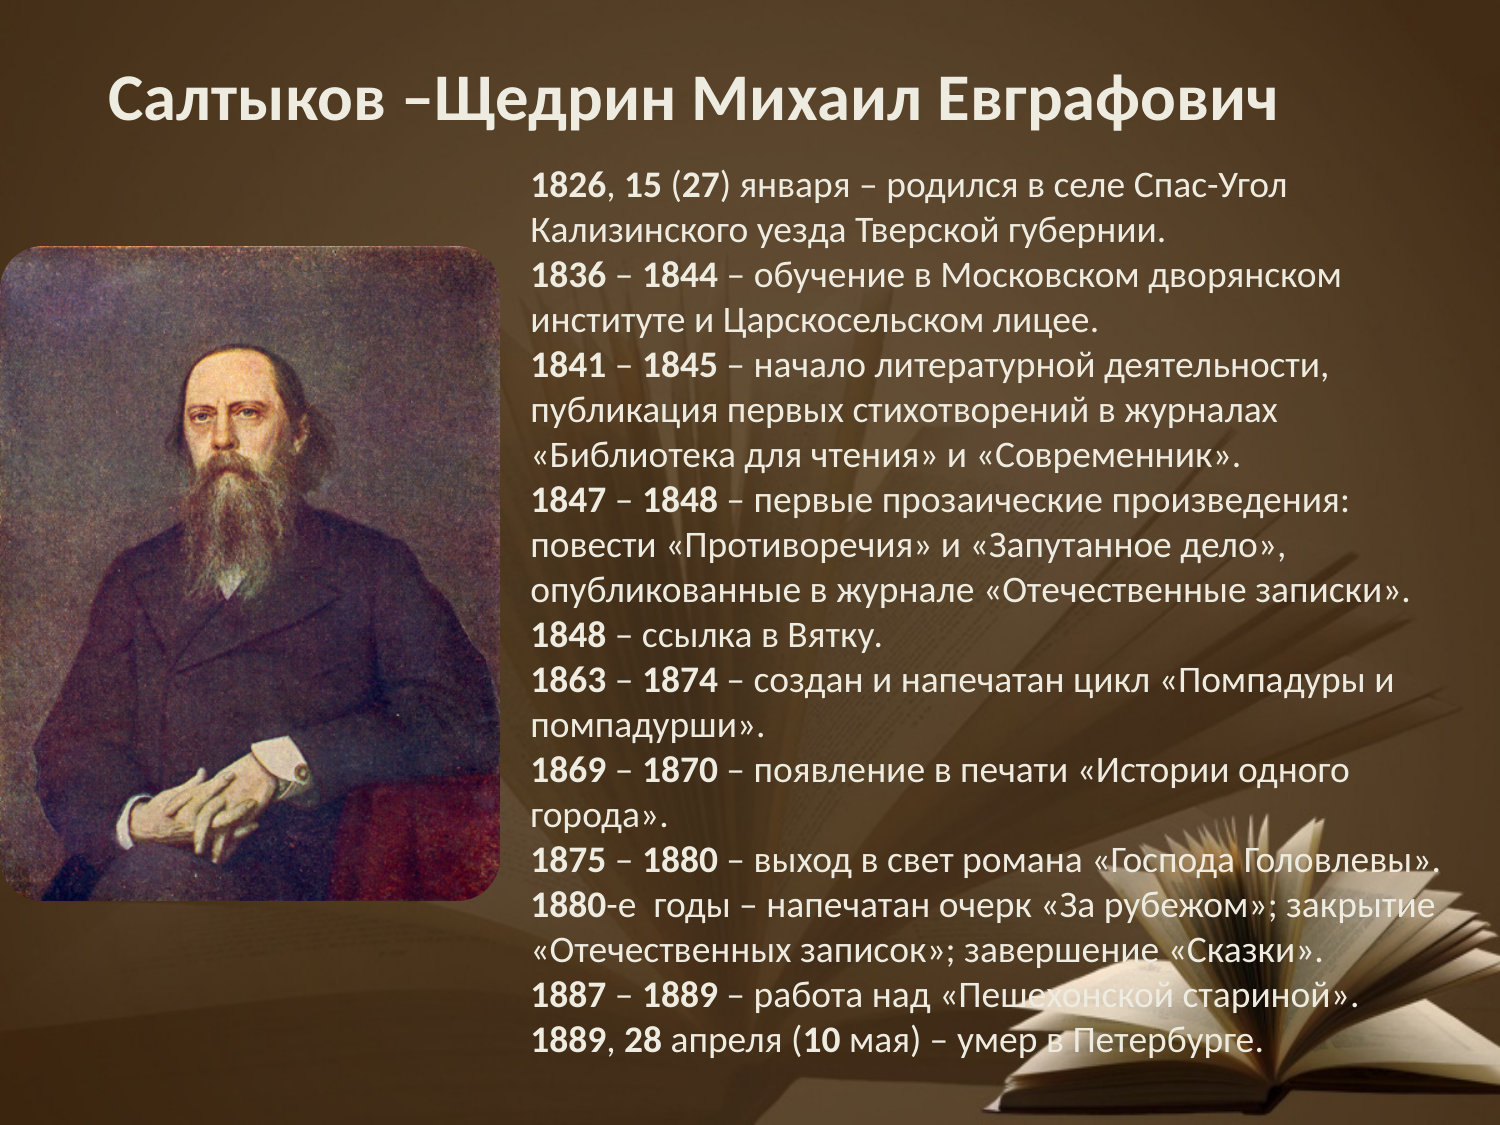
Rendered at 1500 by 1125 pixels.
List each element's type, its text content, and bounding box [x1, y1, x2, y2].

picture [0, 0, 1500, 1125]
text_box 1826, 15 (27) января – родился в селе Спас-Угол Кализинского уезда Тверской губернии. 1836 – 1844 – обучение в Московском дворянском институте и Царскосельском лицее. 1841 – 1845 – начало литературной деятельности, публикация первых стихотворений в журналах «Библиотека для чтения» и «Современник». 1847 – 1848 – первые прозаические произведения: повести «Противоречия» и «Запутанное дело», опубликованные в журнале «Отечественные записки». 1848 – ссылка в Вятку. 1863 – 1874 – создан и напечатан цикл «Помпадуры и помпадурши». 1869 – 1870 – появление в печати «Истории одного города». 1875 – 1880 – выход в свет романа «Господа Головлевы». 1880-е годы – напечатан очерк «За рубежом»; закрытие «Отечественных записок»; завершение «Сказки». 1887 – 1889 – работа над «Пешехонской стариной». 1889, 28 апреля (10 мая) – умер в Петербурге. [515, 152, 1500, 1068]
text_box Салтыков –Щедрин Михаил Евграфович [93, 46, 1407, 142]
